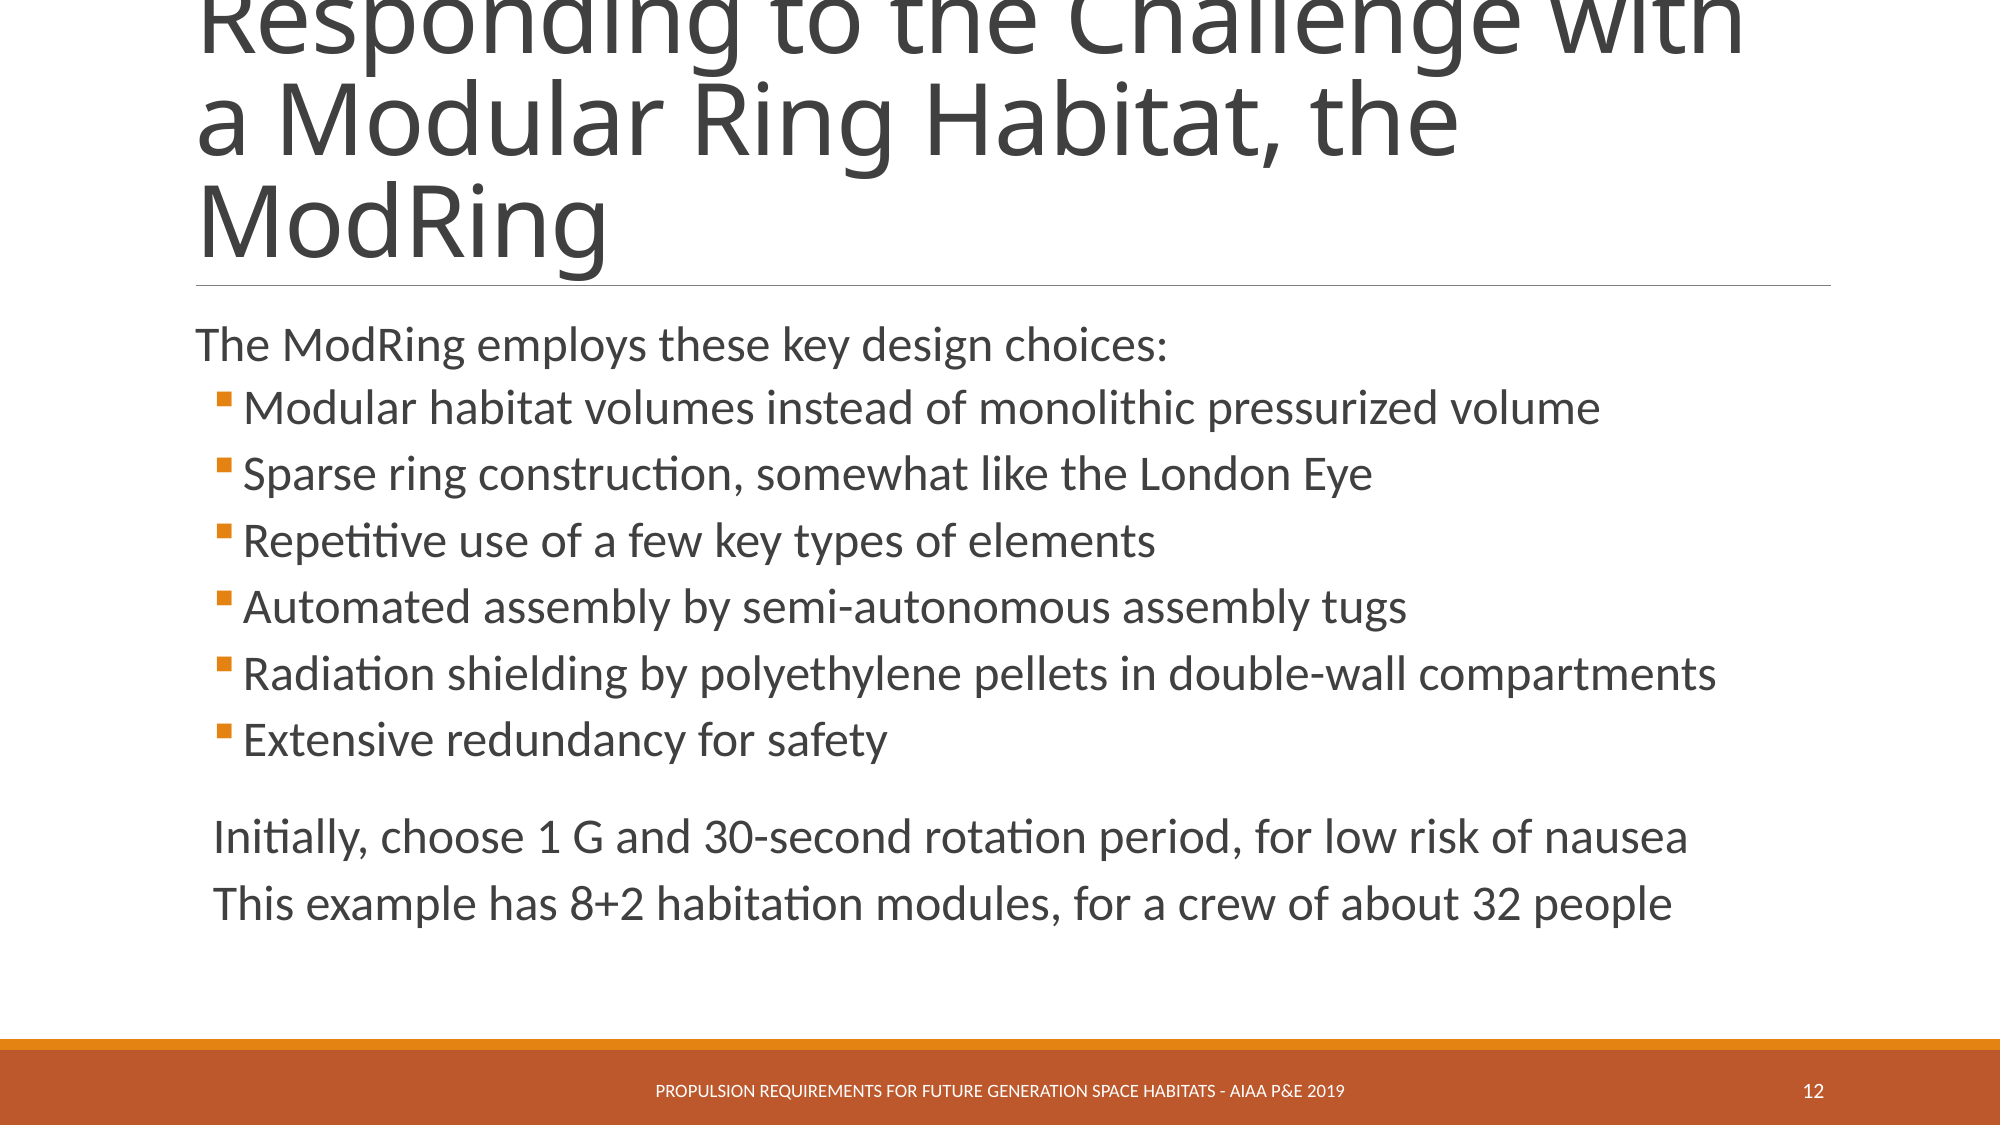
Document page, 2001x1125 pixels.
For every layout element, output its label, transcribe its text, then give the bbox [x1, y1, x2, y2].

footer Propulsion Requirements for Future Generation Space Habitats - AIAA P&E 2019 [604, 1059, 1396, 1120]
list The ModRing employs these key design choices: Modular habitat volumes instead of monolithic pressurized volume Sparse ring construction, somewhat like the London Eye Repetitive use of a few key types of elements Automated assembly by semi-autonomous assembly tugs Radiation shielding by polyethylene pellets in double-wall compartments Extensive redundancy for safety Initially, choose 1 G and 30-second rotation period, for low risk of nausea This example has 8+2 habitation modules, for a crew of about 32 people [180, 311, 1830, 974]
title Responding to the Challenge with a Modular Ring Habitat, the ModRing [180, 47, 1830, 285]
slide_number 12 [1624, 1059, 1840, 1120]
